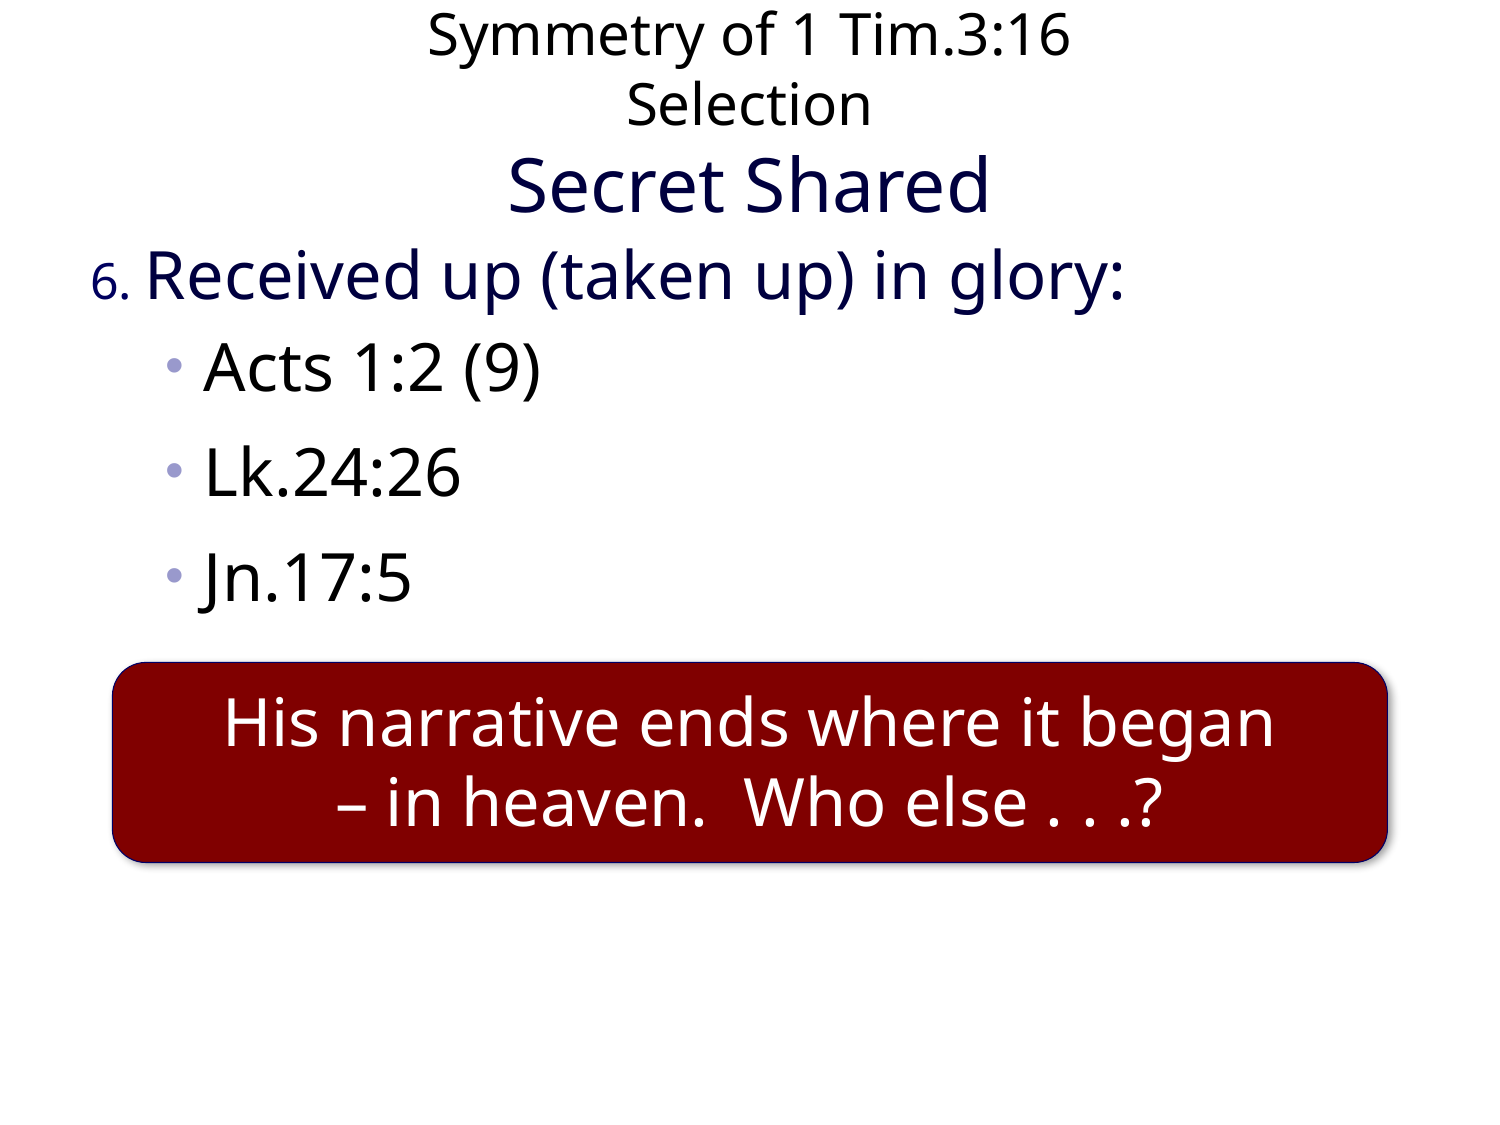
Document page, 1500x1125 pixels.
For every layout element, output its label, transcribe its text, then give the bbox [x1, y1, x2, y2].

title Symmetry of 1 Tim.3:16 Selection Secret Shared [0, 0, 1500, 225]
text_box His narrative ends where it began – in heaven. Who else . . .? [112, 662, 1388, 863]
list 6. Received up (taken up) in glory: Acts 1:2 (9) Lk.24:26 Jn.17:5 [75, 224, 1425, 1063]
